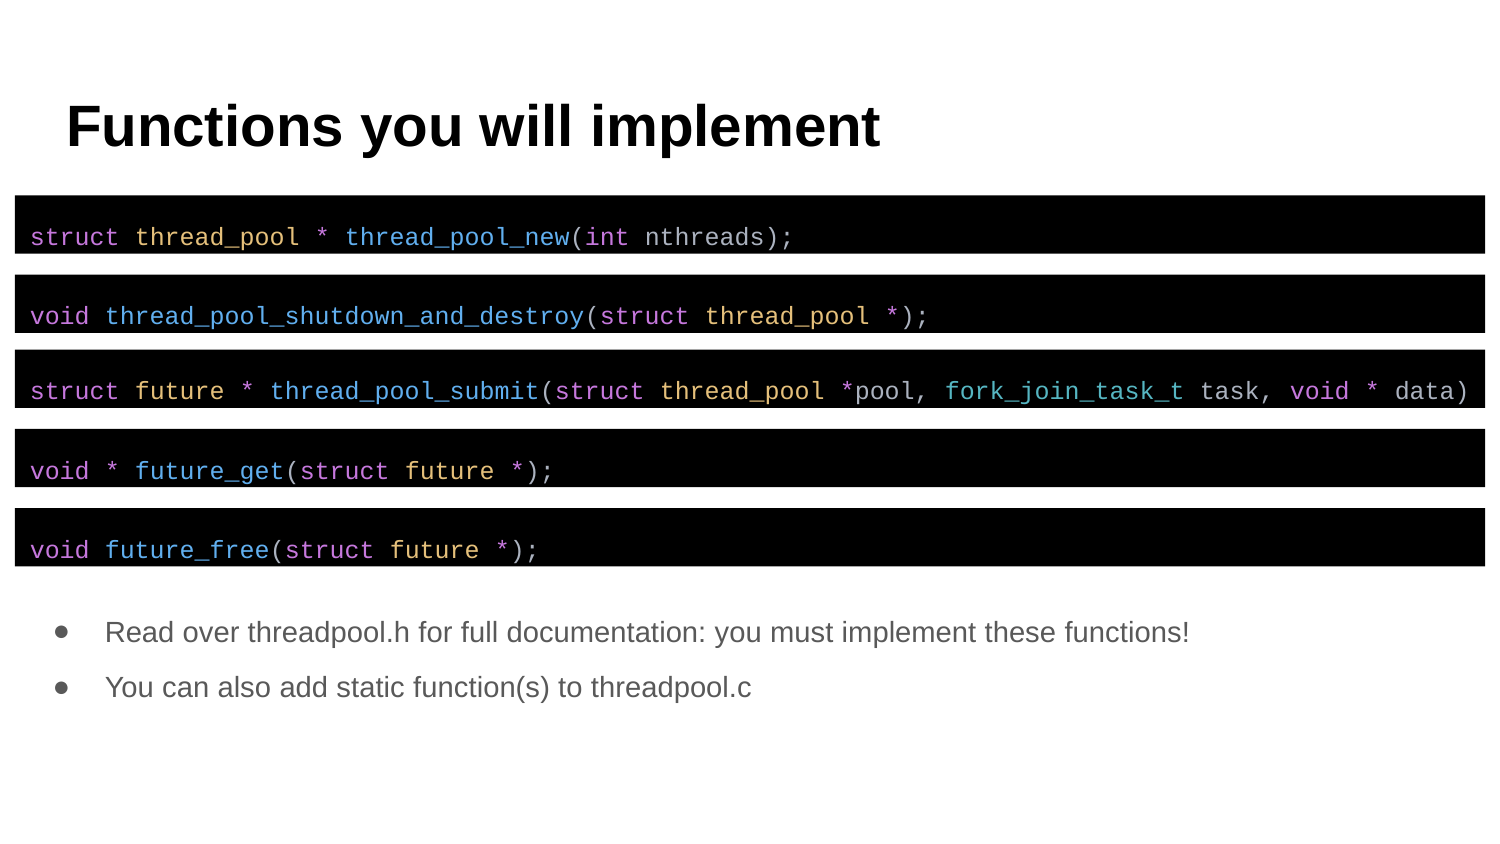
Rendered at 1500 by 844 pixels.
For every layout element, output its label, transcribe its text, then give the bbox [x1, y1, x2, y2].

text_box void thread_pool_shutdown_and_destroy(struct thread_pool *); [14, 274, 1486, 333]
text_box Functions you will implement [51, 72, 1449, 167]
text_box struct future * thread_pool_submit(struct thread_pool *pool, fork_join_task_t task, void * data) [14, 349, 1486, 408]
text_box void * future_get(struct future *); [14, 428, 1486, 488]
text_box void future_free(struct future *); [14, 508, 1486, 567]
text_box Read over threadpool.h for full documentation: you must implement these functions! You can also add static function(s) to threadpool.c [14, 597, 1486, 767]
text_box struct thread_pool * thread_pool_new(int nthreads); [14, 195, 1486, 254]
